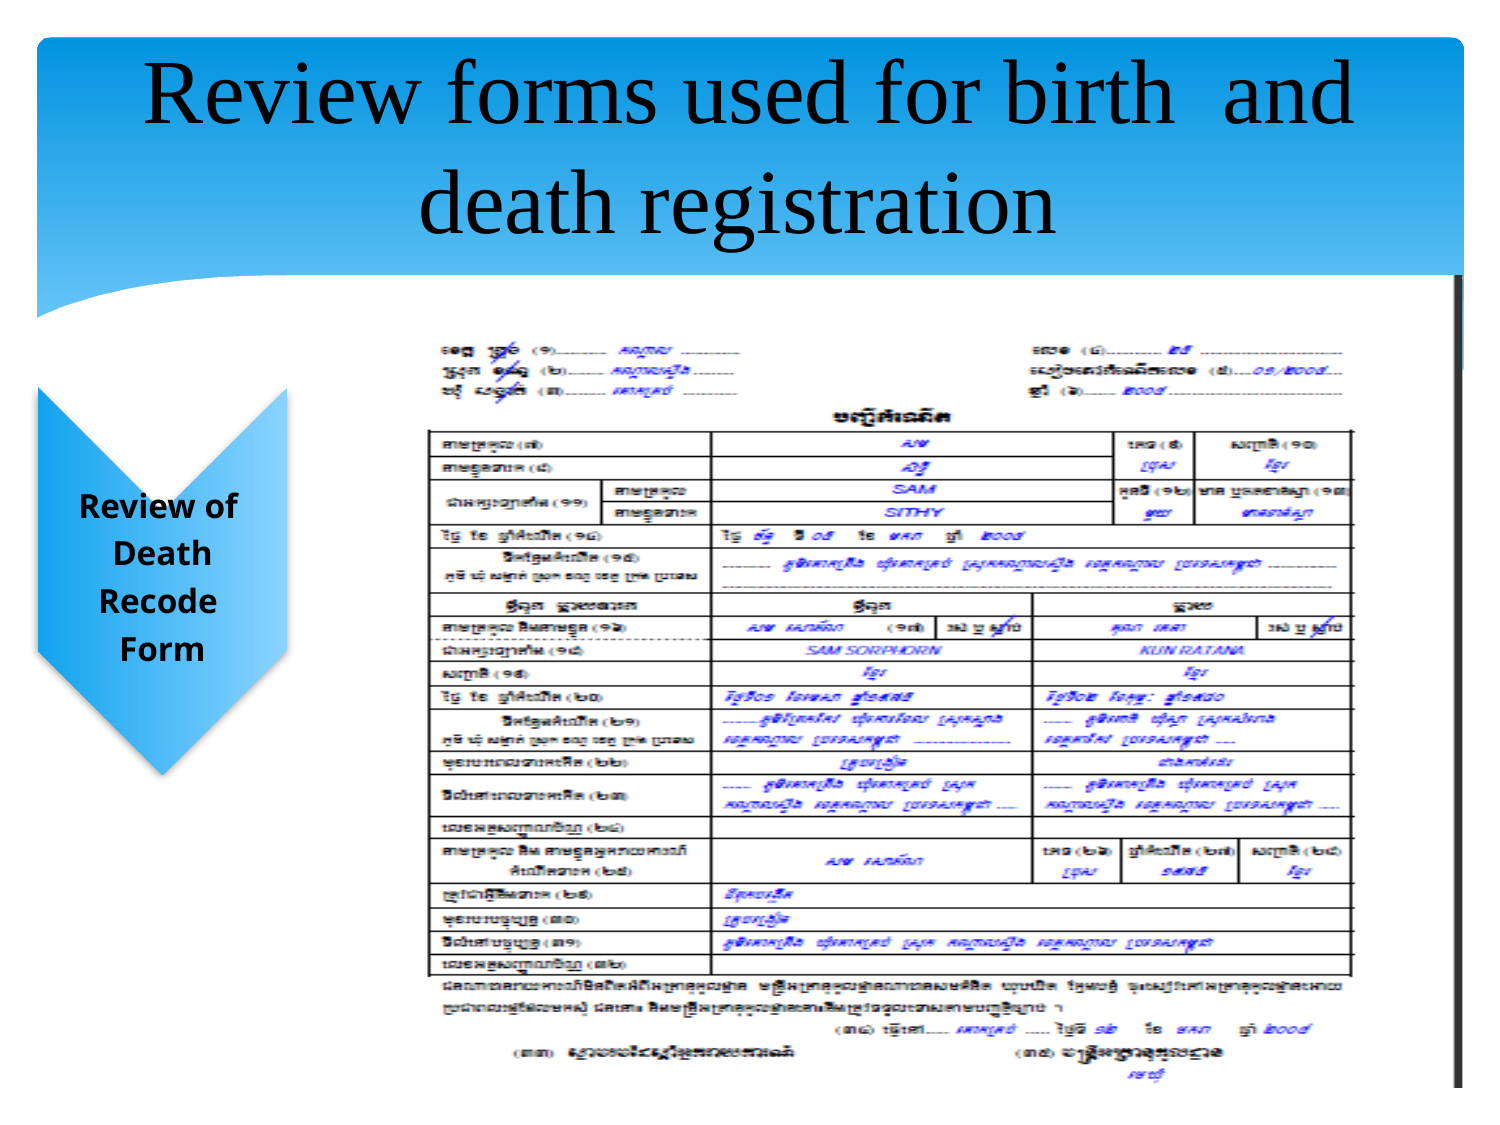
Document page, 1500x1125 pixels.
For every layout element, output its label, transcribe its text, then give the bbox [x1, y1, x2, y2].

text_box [37, 387, 288, 776]
text_box Review forms used for birth and death registration [50, 24, 1450, 260]
picture [287, 274, 1463, 1088]
